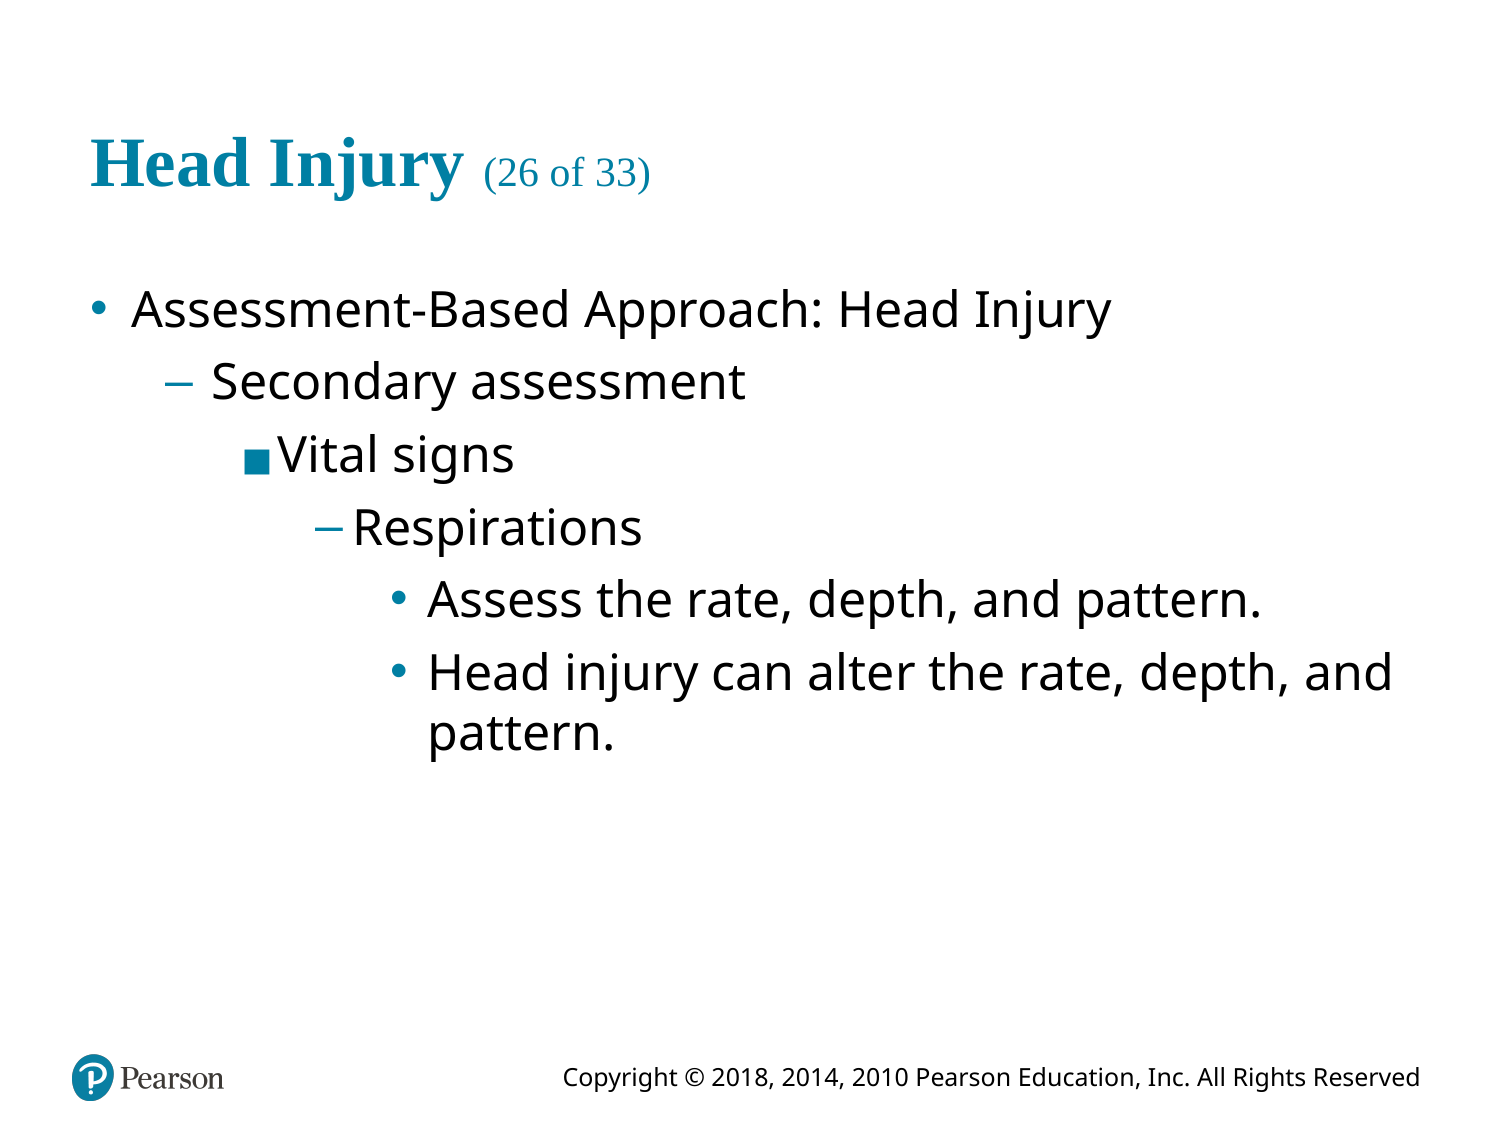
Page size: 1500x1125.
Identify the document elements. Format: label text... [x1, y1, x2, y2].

picture [80, 1063, 106, 1088]
title Head Injury (26 of 33) [75, 35, 1425, 216]
picture [72, 1087, 83, 1101]
picture [98, 1054, 224, 1101]
list Assessment-Based Approach: Head Injury Secondary assessment Vital signs Respirations Assess the rate, depth, and pattern. Head injury can alter the rate, depth, and pattern. [75, 262, 1425, 780]
picture [72, 1054, 88, 1070]
